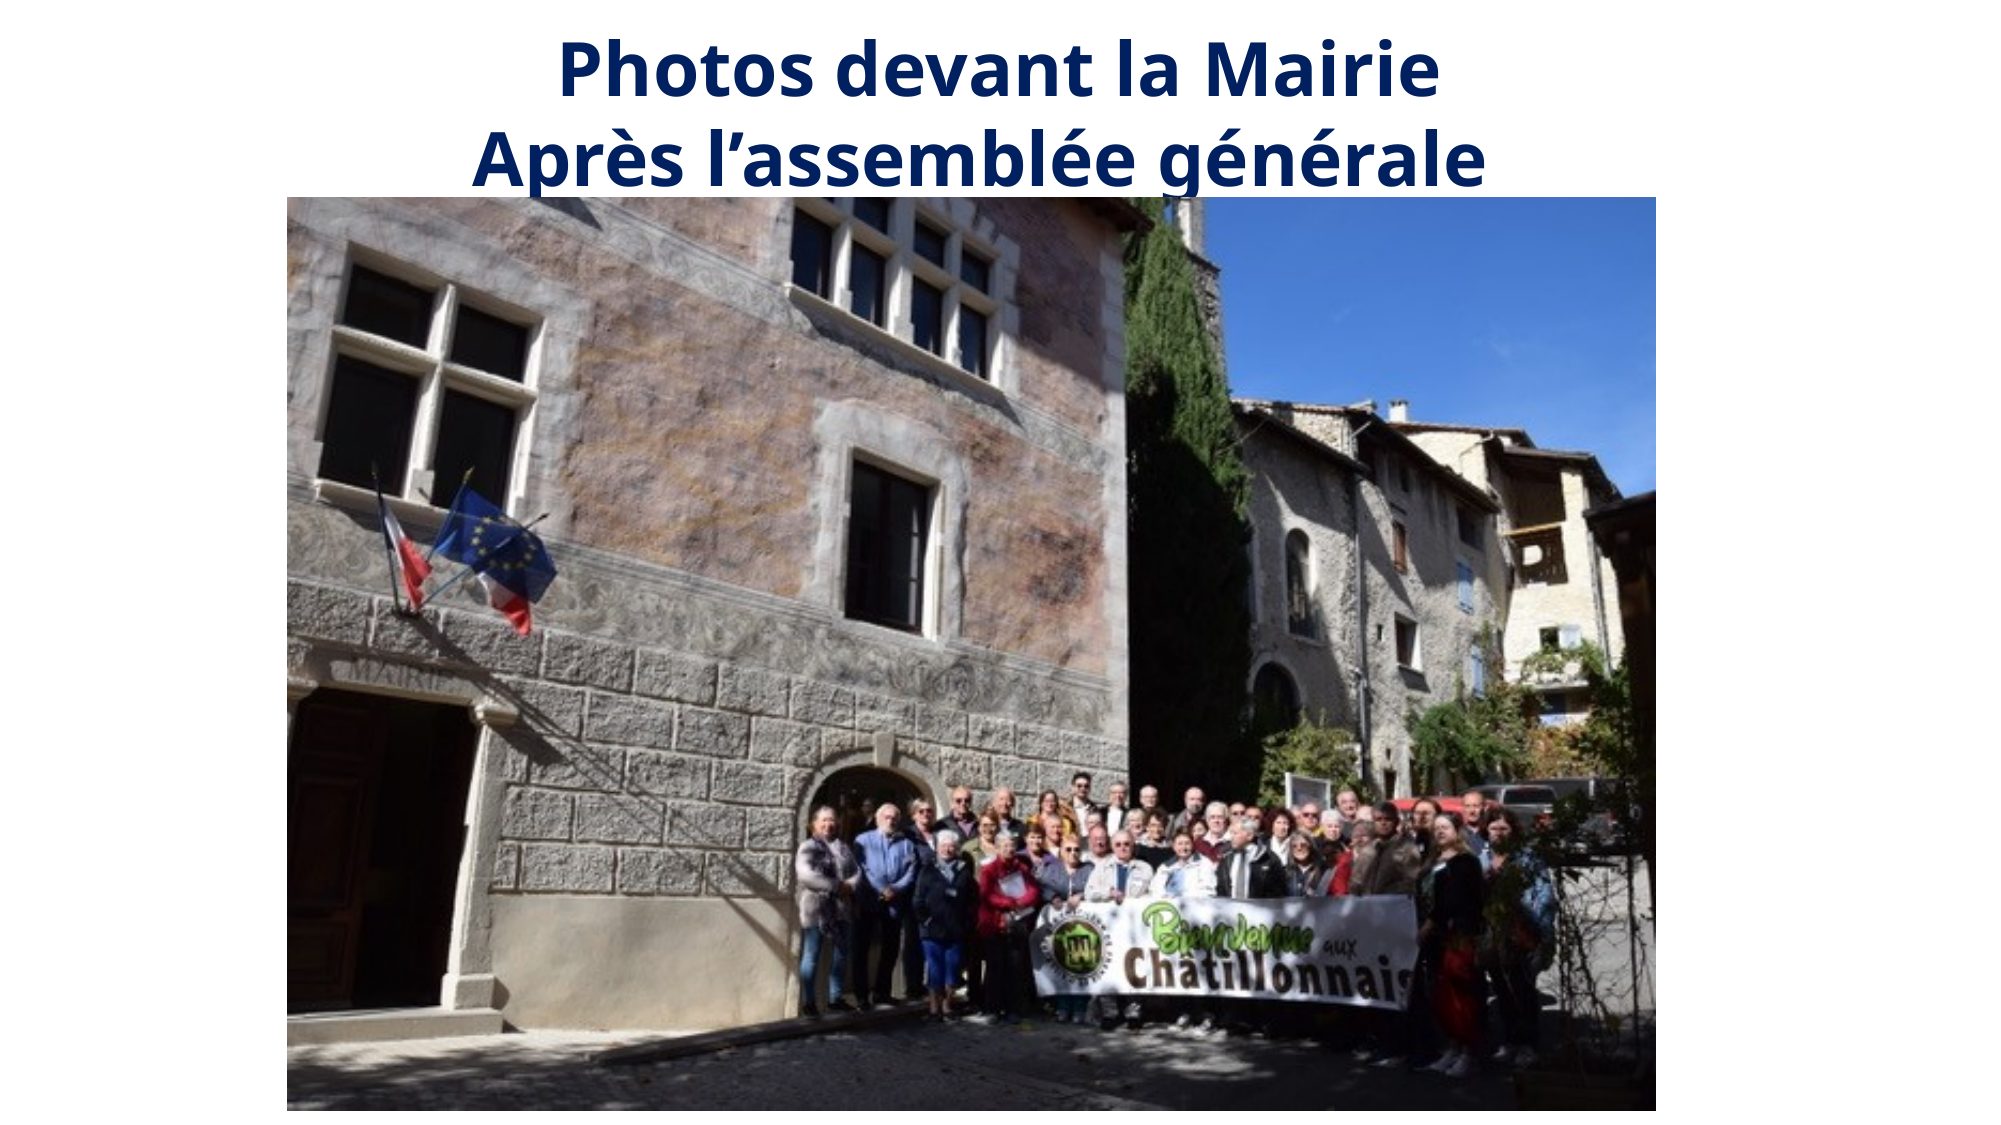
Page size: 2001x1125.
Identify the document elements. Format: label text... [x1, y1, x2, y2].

picture [287, 197, 1656, 1111]
text_box Photos devant la Mairie Après l’assemblée générale [457, 14, 1542, 197]
